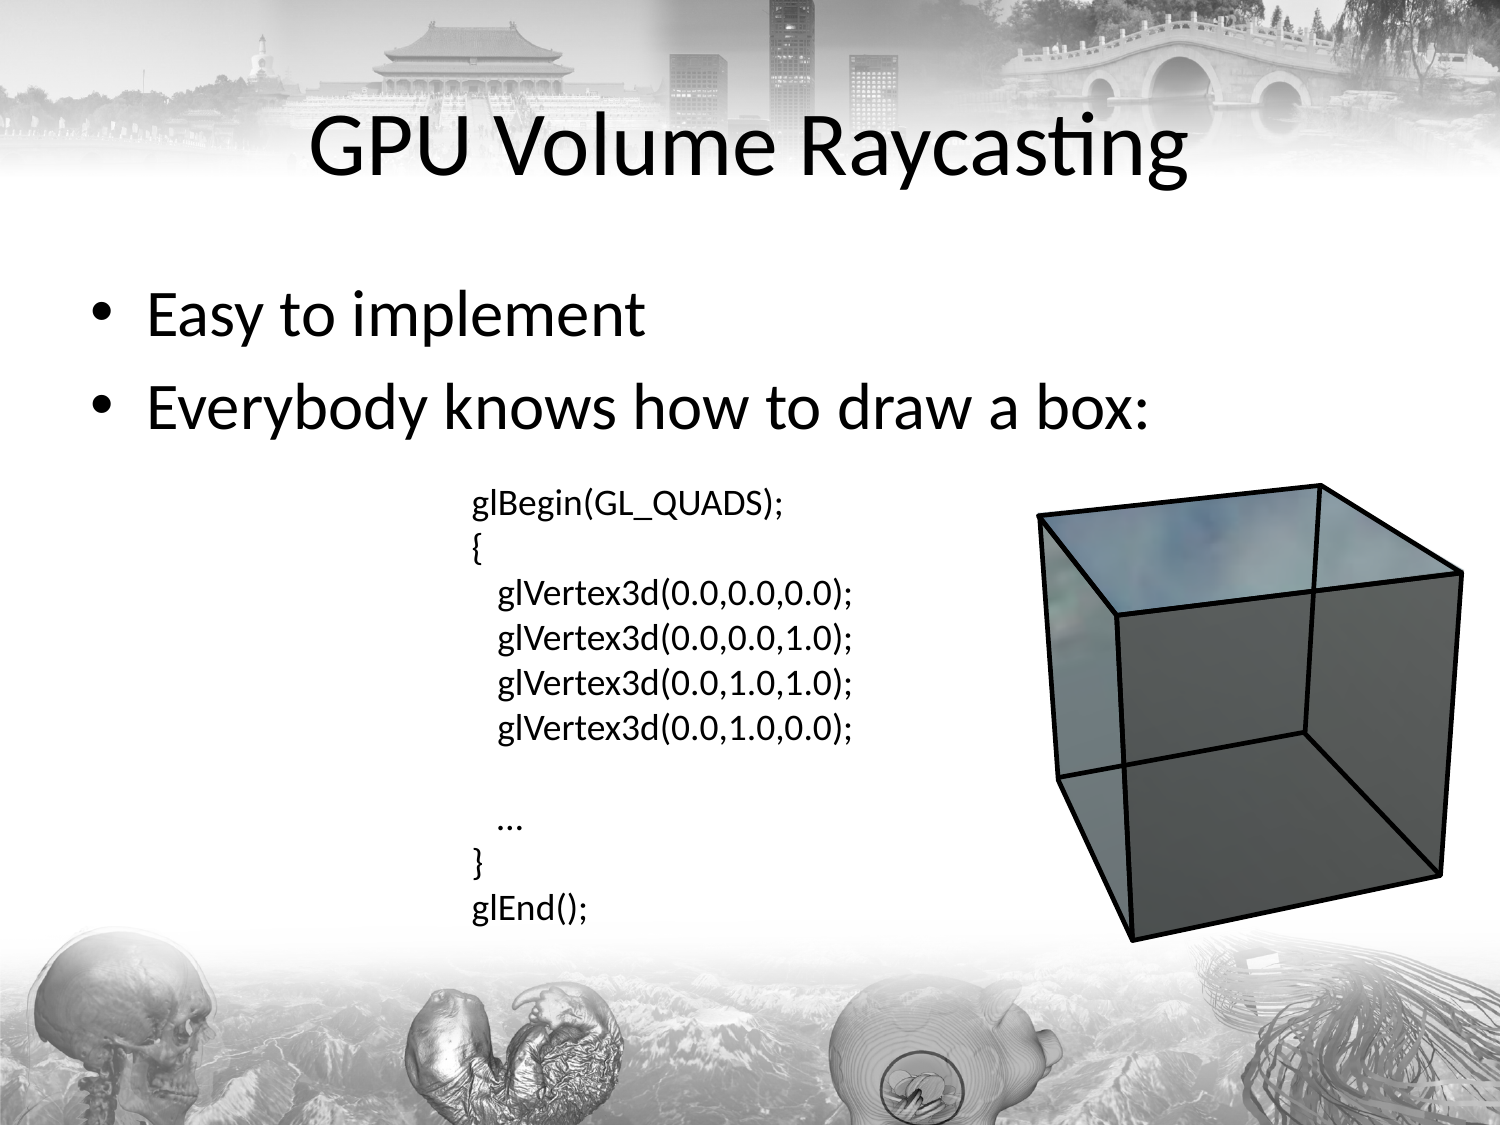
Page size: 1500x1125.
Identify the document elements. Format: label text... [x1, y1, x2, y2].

title GPU Volume Raycasting [75, 45, 1425, 233]
text_box glBegin(GL_QUADS); { glVertex3d(0.0,0.0,0.0); glVertex3d(0.0,0.0,1.0); glVertex3d(0.0,1.0,1.0); glVertex3d(0.0,1.0,0.0); … } glEnd(); [456, 470, 938, 1026]
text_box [1004, 468, 1477, 958]
list Easy to implement Everybody knows how to draw a box: [75, 262, 1425, 1005]
picture [0, 0, 1500, 1125]
